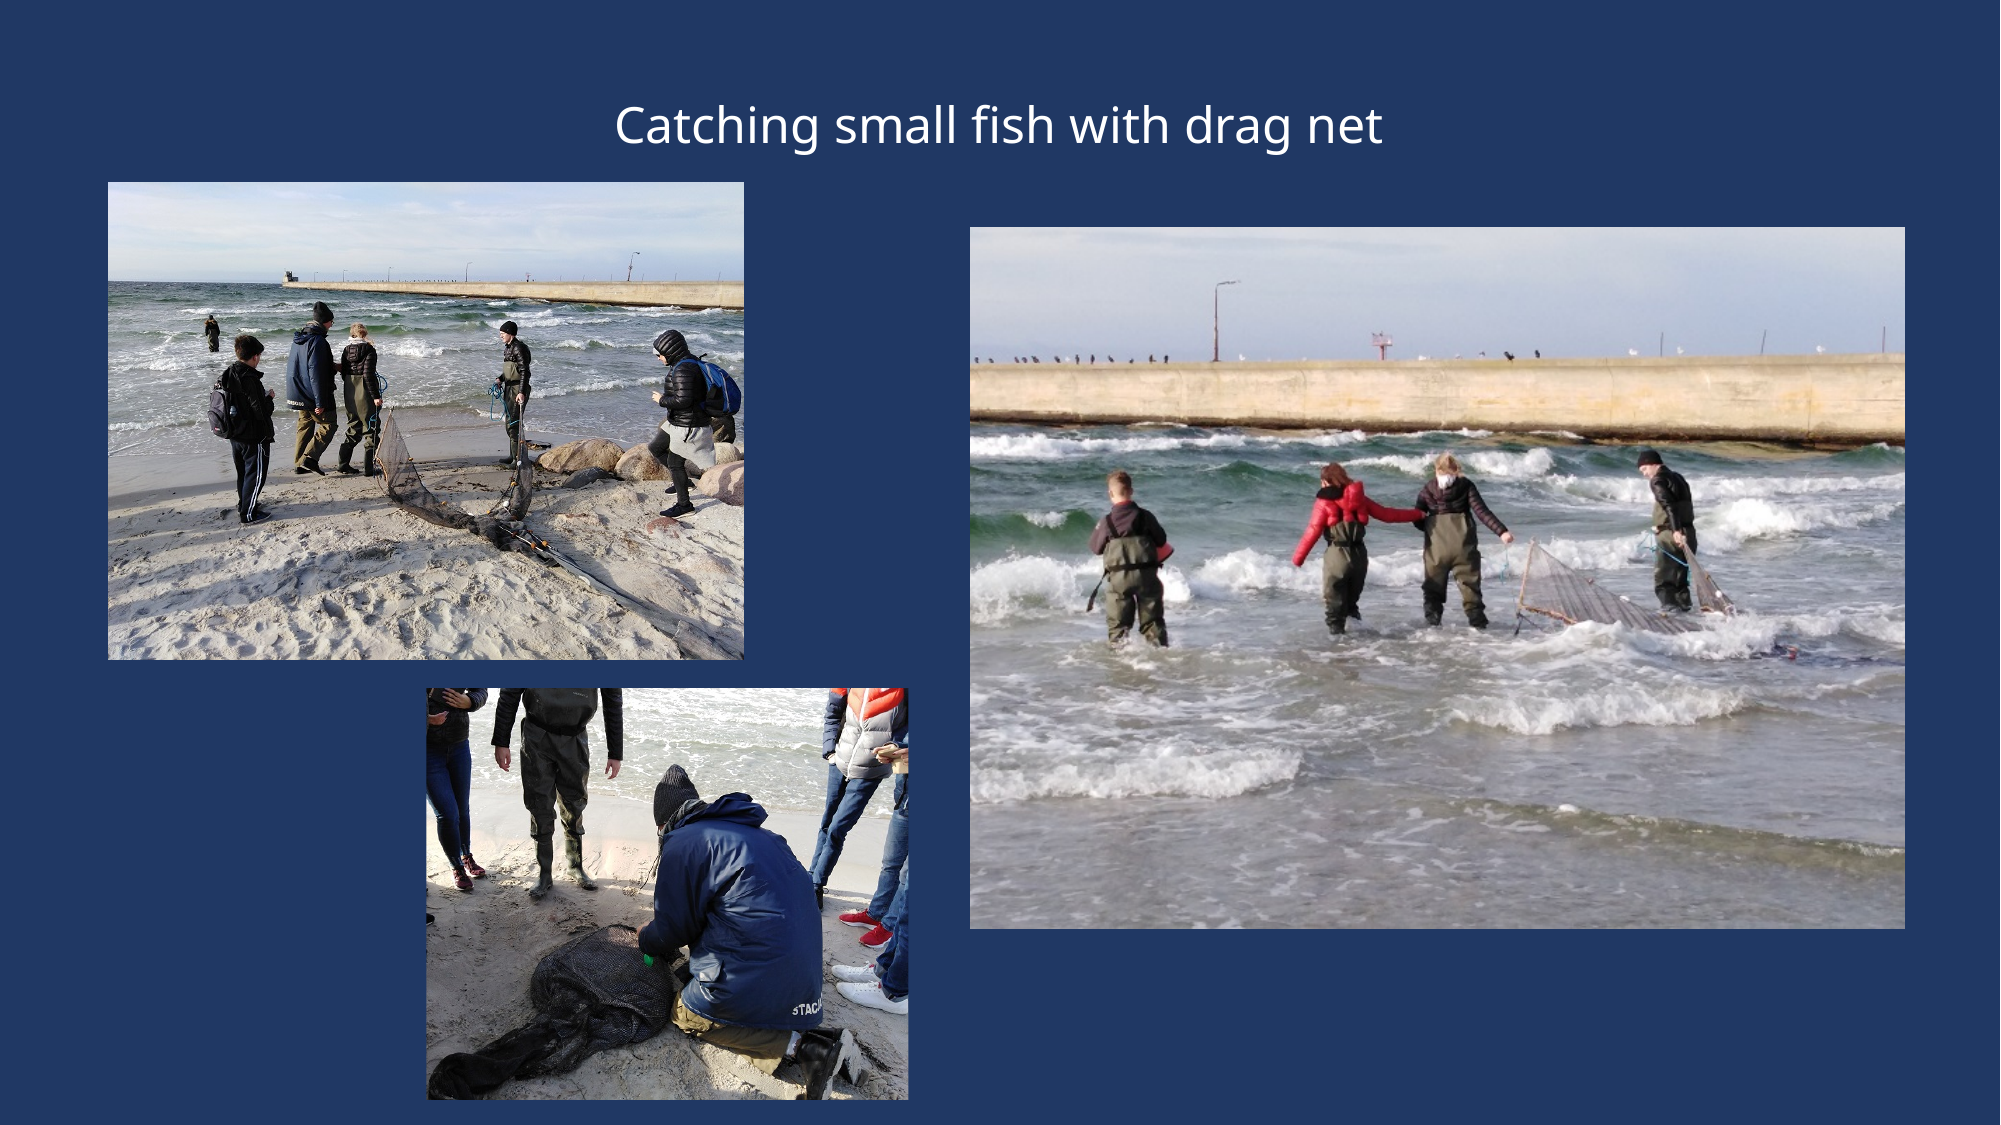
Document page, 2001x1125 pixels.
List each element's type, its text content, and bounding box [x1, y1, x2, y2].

title Catching small fish with drag net [135, 59, 1863, 194]
picture [426, 688, 909, 1100]
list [108, 182, 744, 660]
picture [970, 227, 1905, 929]
